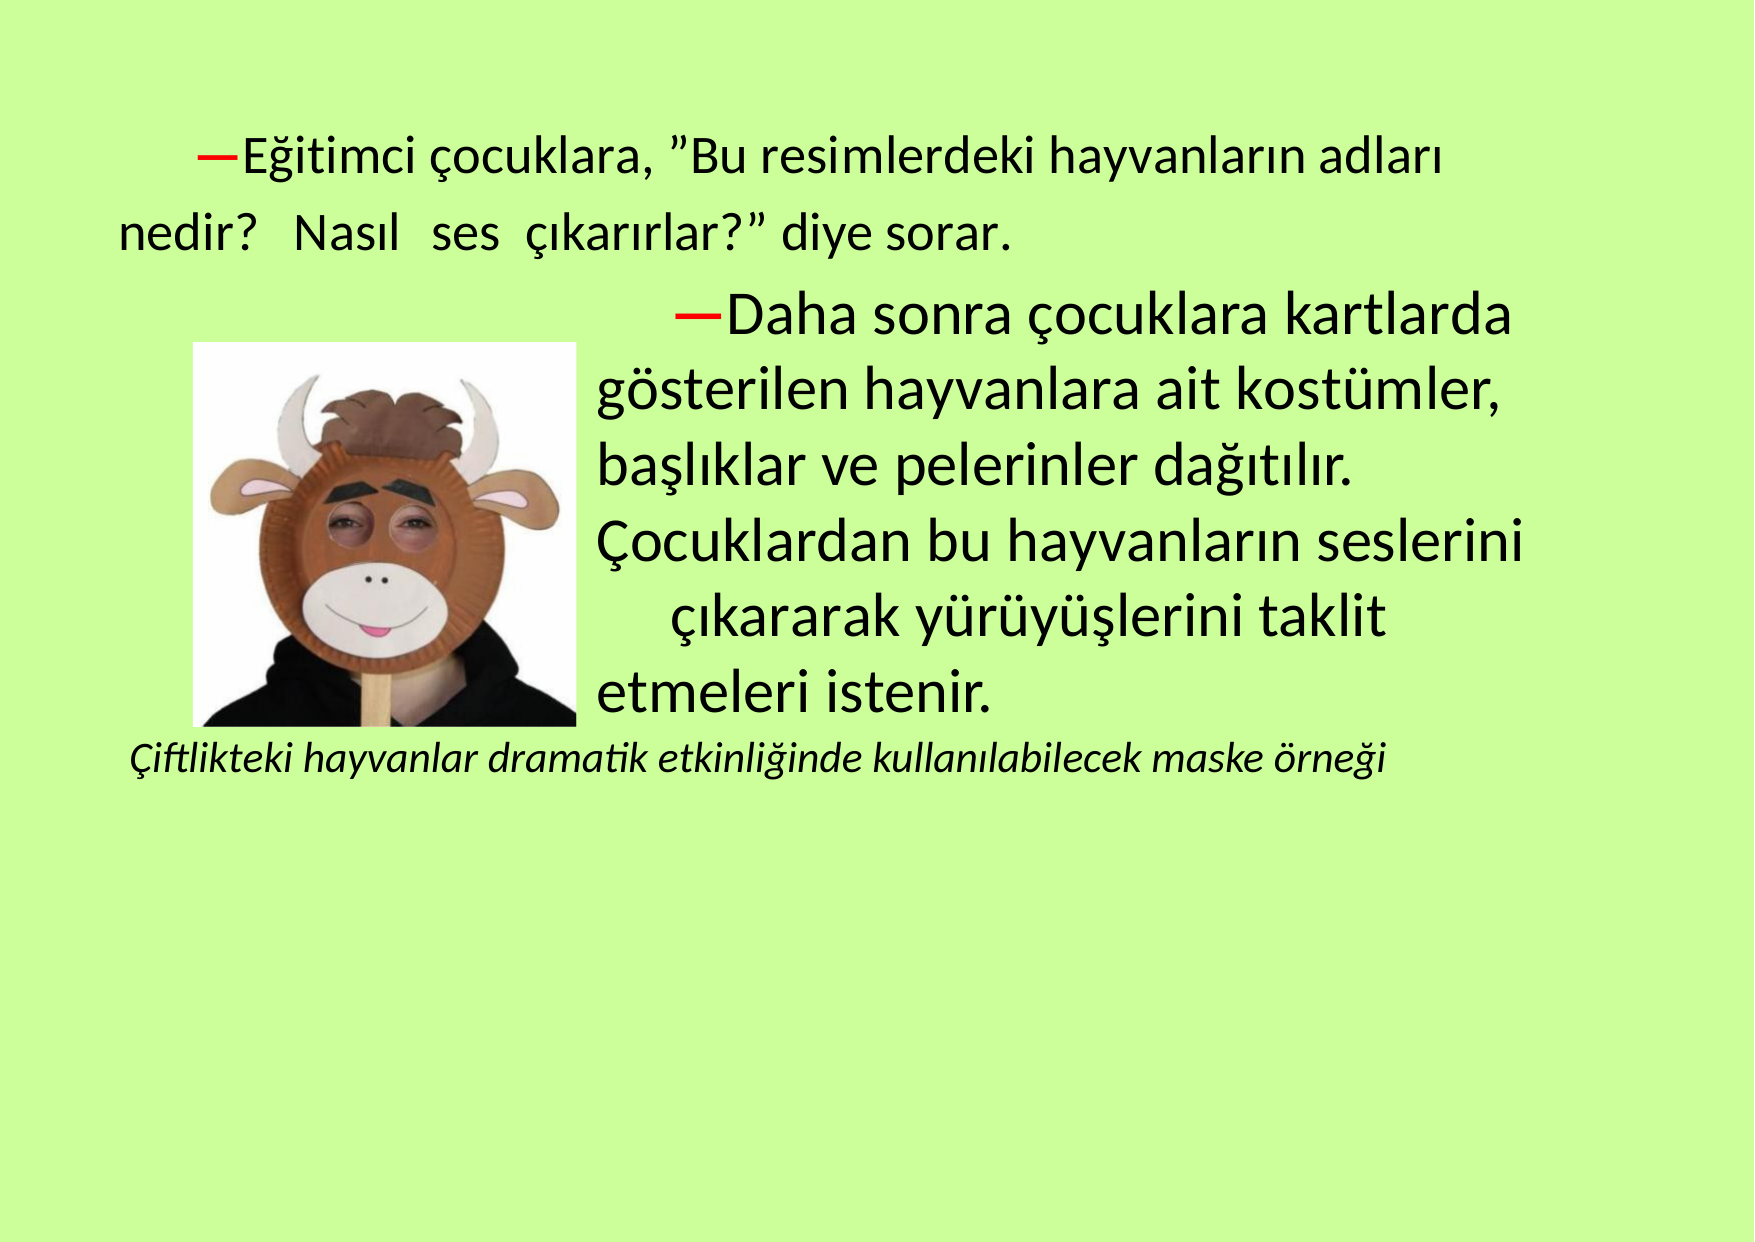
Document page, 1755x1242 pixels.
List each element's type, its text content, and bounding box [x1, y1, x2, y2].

text_box nedir? [116, 205, 291, 272]
text_box çıkarırlar?” diye sorar. —Daha sonra çocuklara kartlarda gösterilen hayvanlara ait kostümler, başlıklar ve pelerinler dağıtılır. Çocuklardan bu hayvanların seslerini çıkararak yürüyüşlerini taklit etmeleri istenir. [523, 205, 1555, 730]
text_box Çiftlikteki hayvanlar dramatik etkinliğinde kullanılabilecek maske örneği [127, 736, 1590, 791]
text_box [192, 342, 523, 727]
text_box Nasıl [291, 205, 429, 272]
text_box ses [429, 205, 523, 272]
text_box —Eğitimci çocuklara, ”Bu resimlerdeki hayvanların adları [191, 128, 1638, 196]
